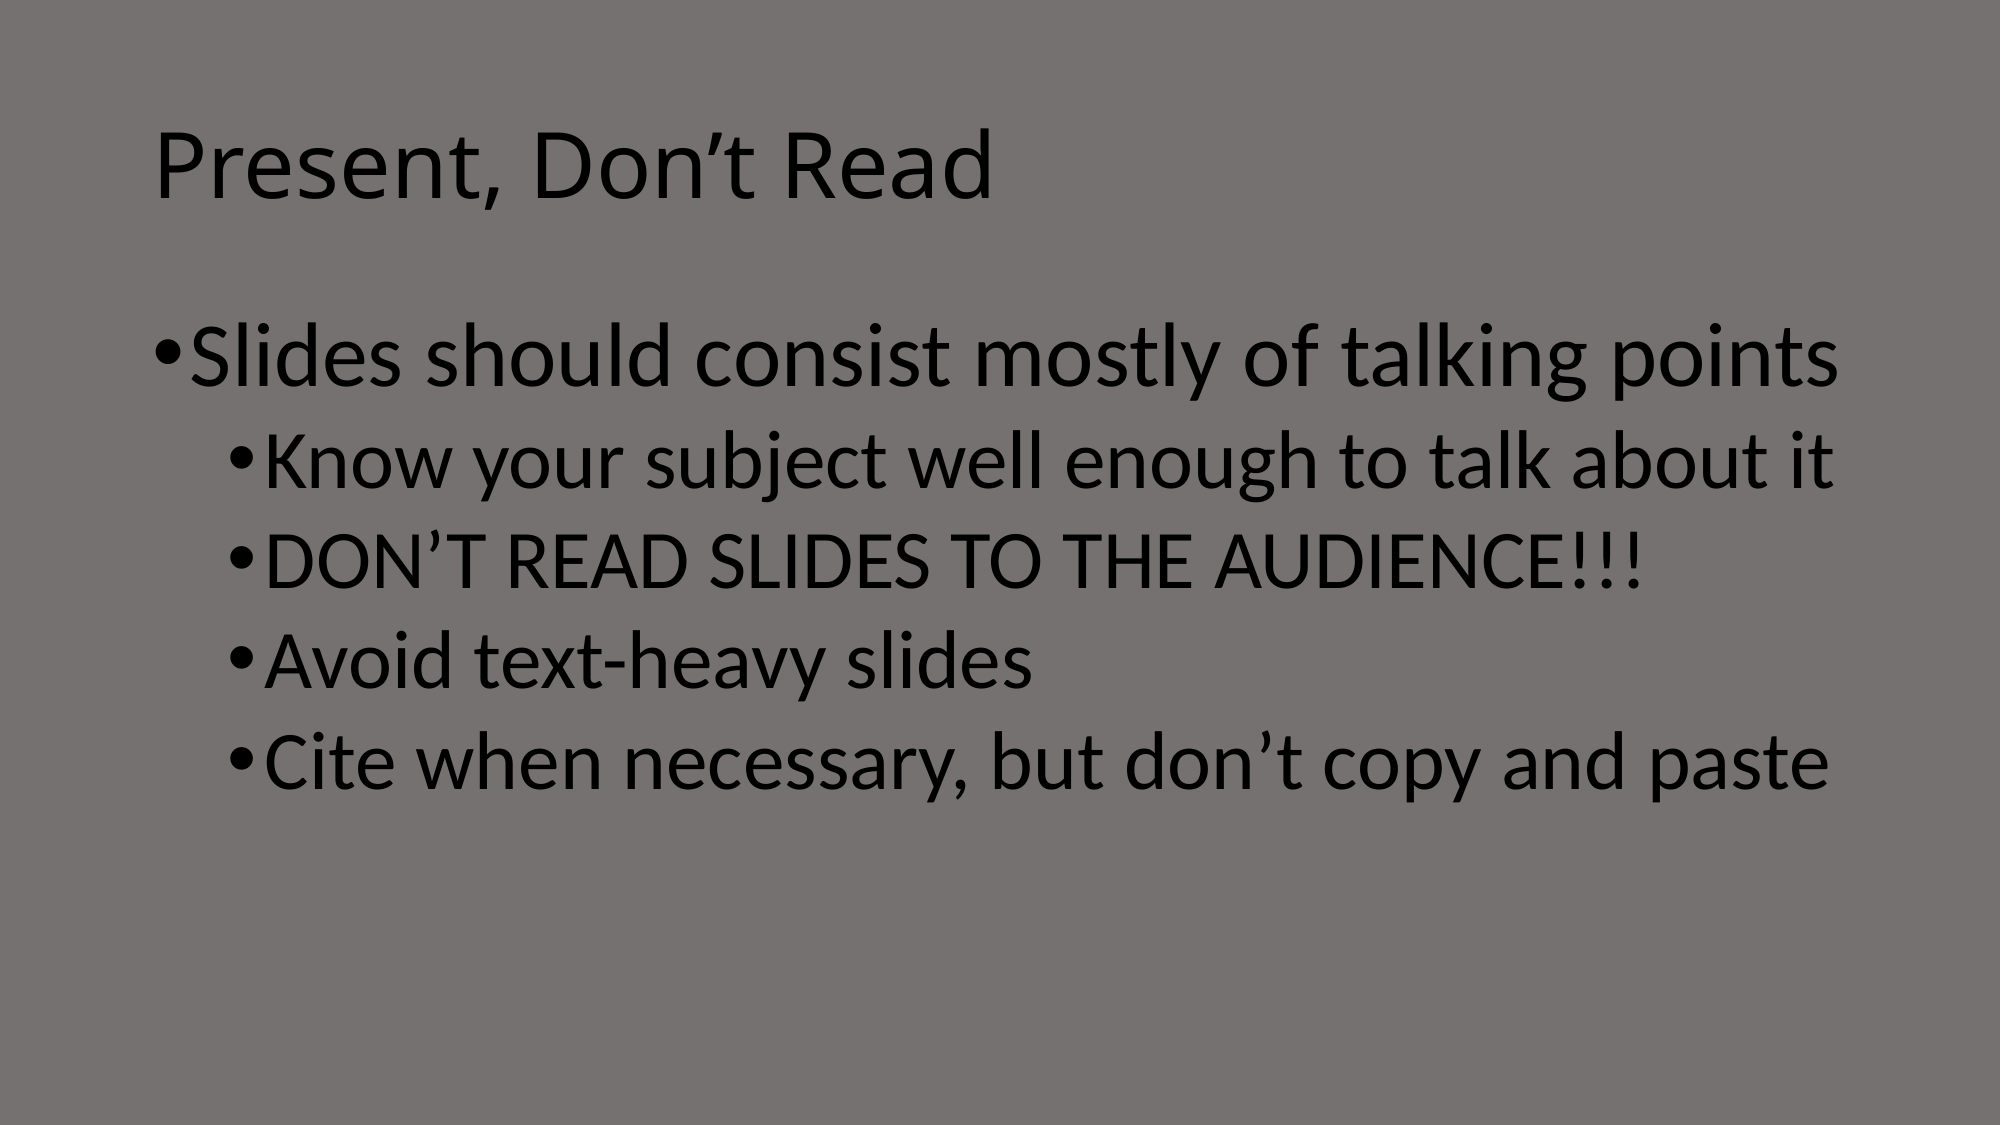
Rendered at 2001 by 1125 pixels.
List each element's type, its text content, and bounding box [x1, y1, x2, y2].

list Slides should consist mostly of talking points Know your subject well enough to talk about it DON’T READ SLIDES TO THE AUDIENCE!!! Avoid text-heavy slides Cite when necessary, but don’t copy and paste [137, 299, 1863, 1014]
title Present, Don’t Read [137, 59, 1863, 278]
